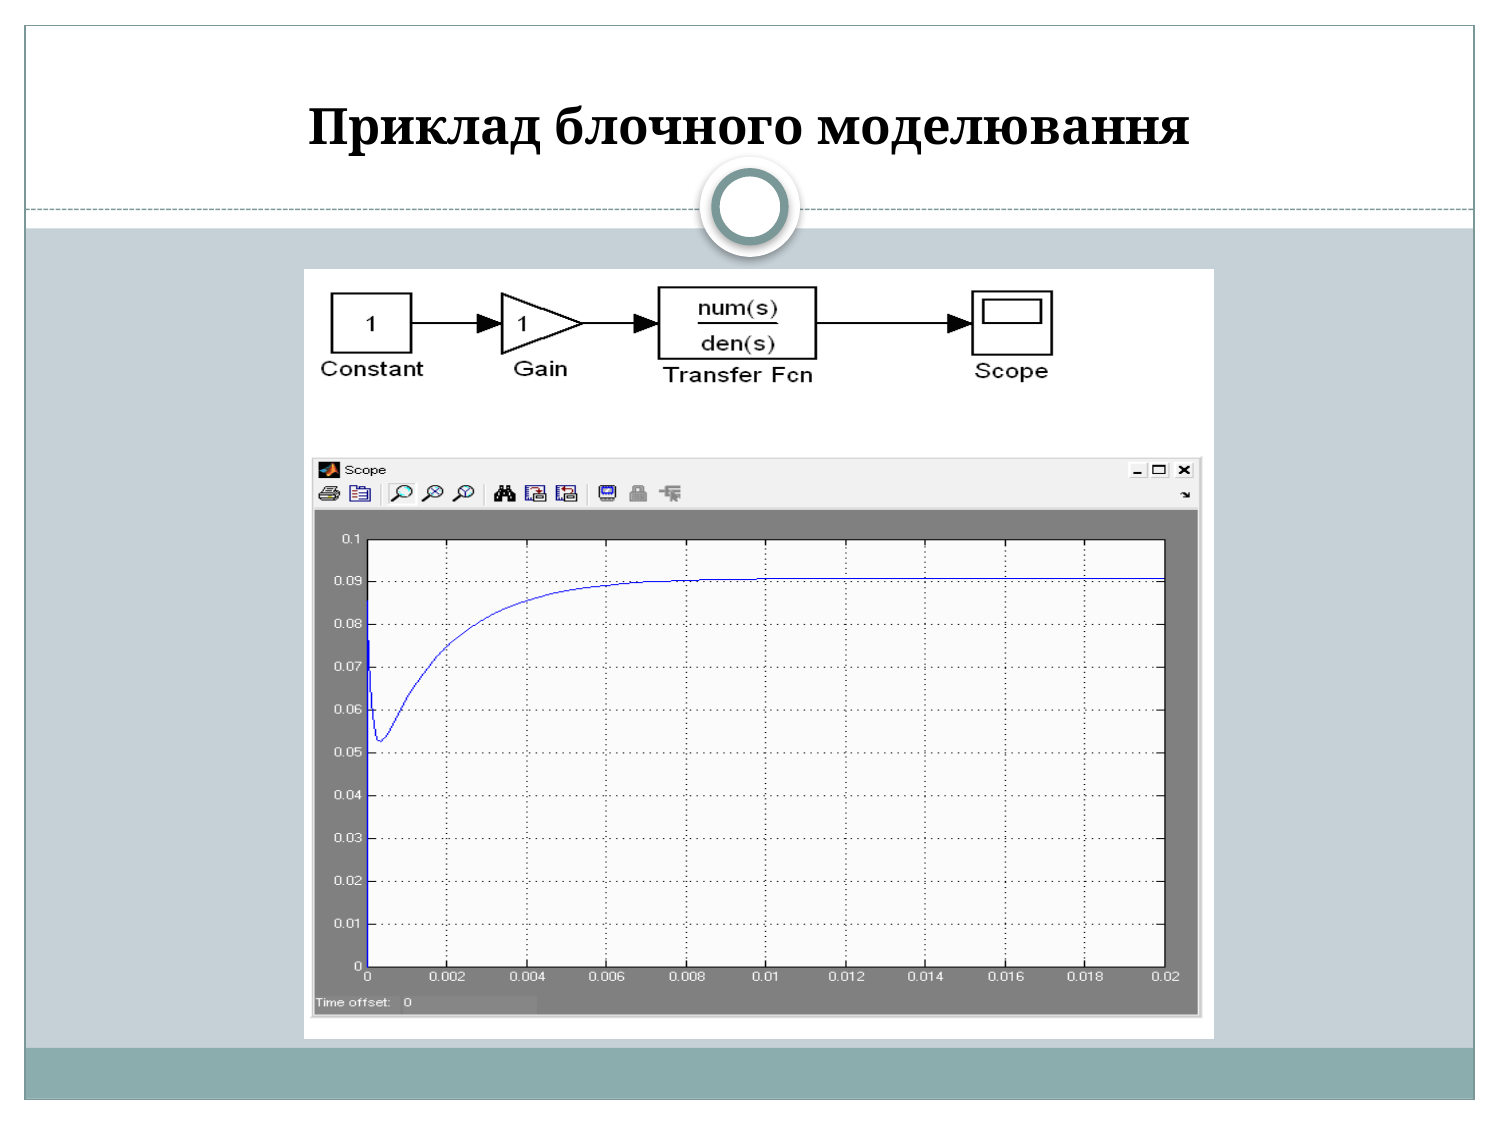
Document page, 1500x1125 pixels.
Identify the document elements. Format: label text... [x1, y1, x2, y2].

title Приклад блочного моделювання [49, 37, 1450, 162]
picture [304, 269, 1215, 1040]
